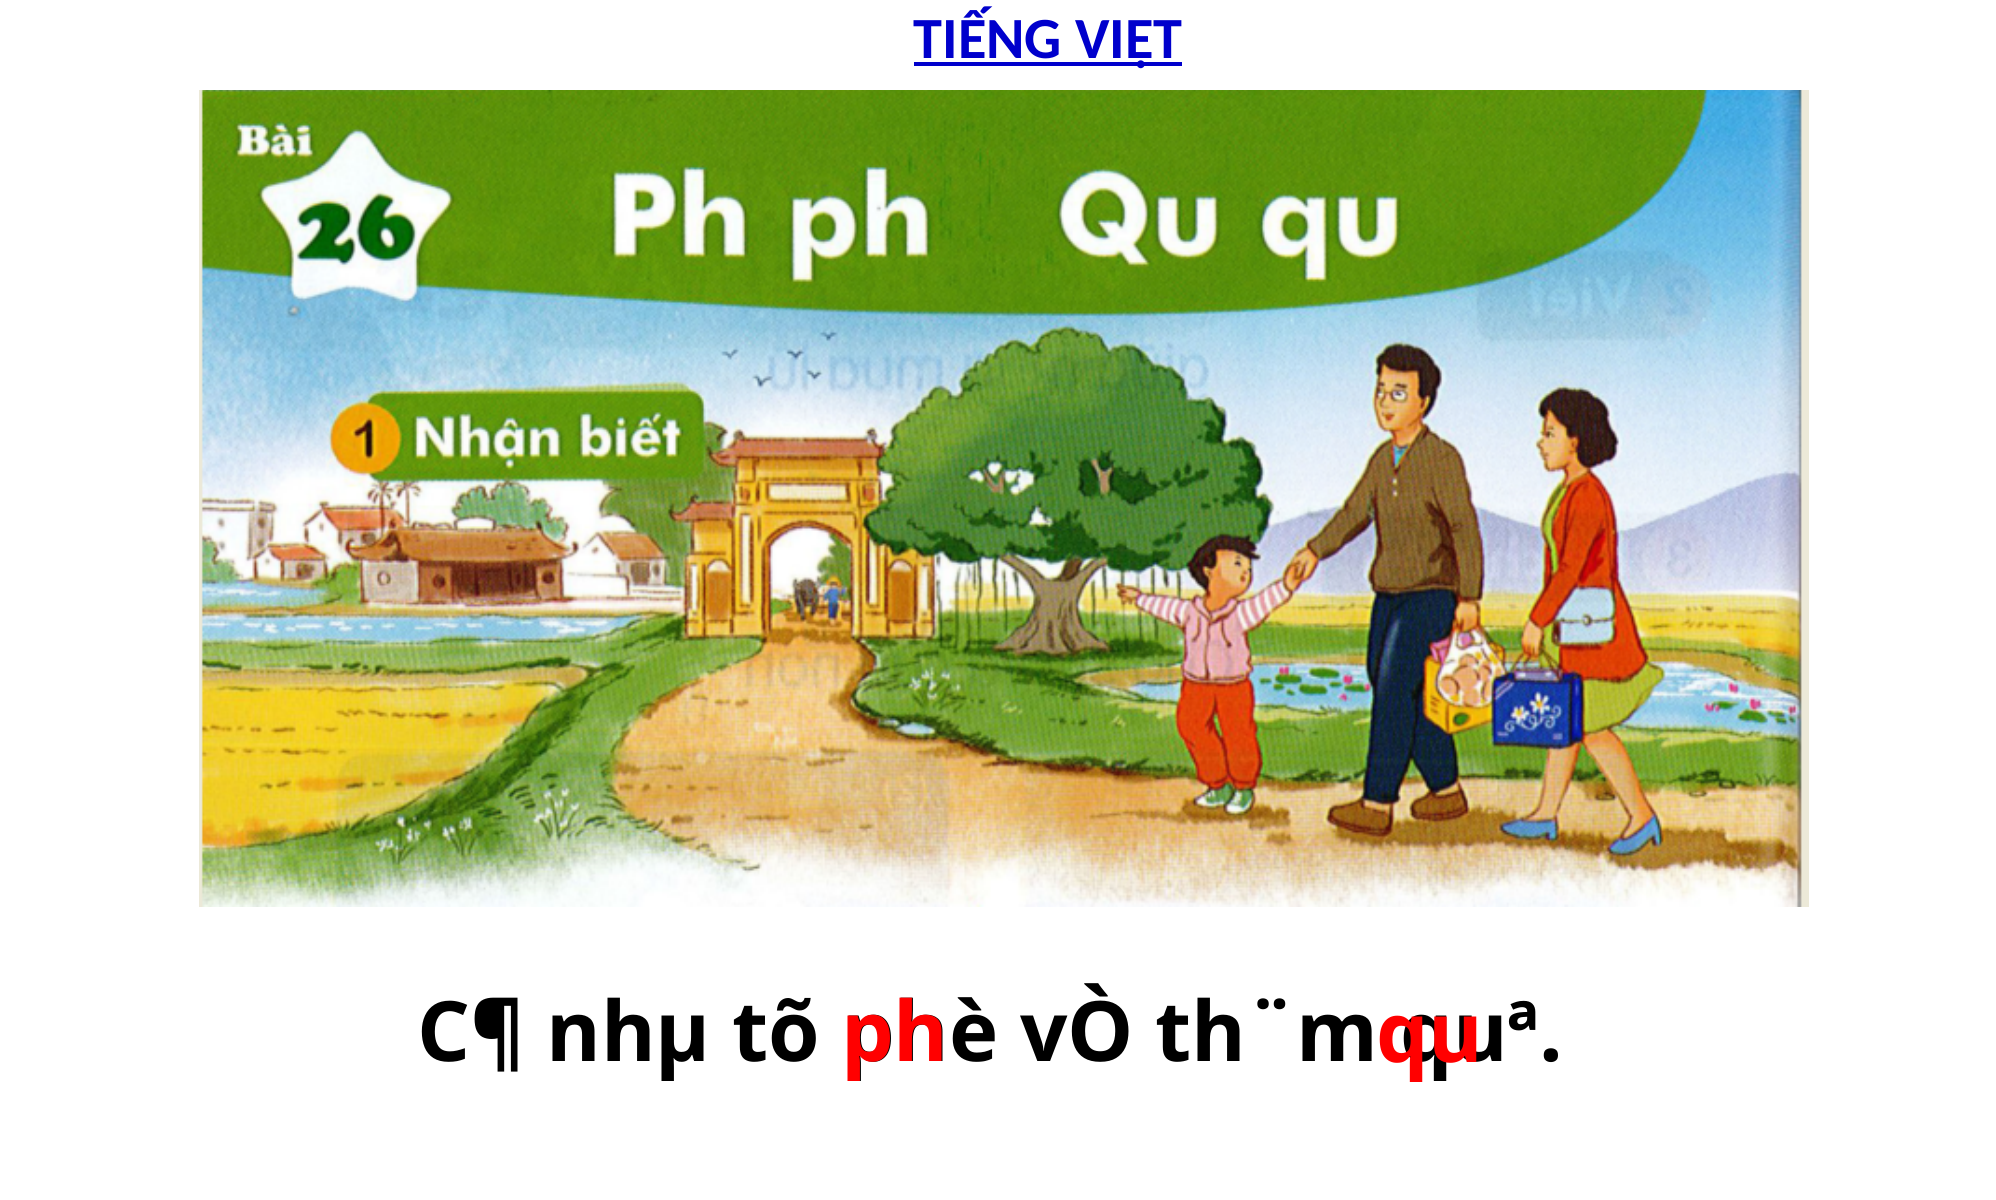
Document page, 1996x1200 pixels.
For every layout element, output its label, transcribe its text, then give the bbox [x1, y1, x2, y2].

text_box TIẾNG VIỆT [674, 0, 1423, 78]
picture [199, 89, 1810, 907]
text_box C¶ nhµ tõ phè vÒ th¨m quª. [1026, 970, 1690, 1086]
text_box qu [1361, 972, 1561, 1087]
text_box ph [826, 970, 1026, 1086]
text_box C¶ nhµ tõ phè vÒ th¨m quª. [292, 970, 826, 1086]
